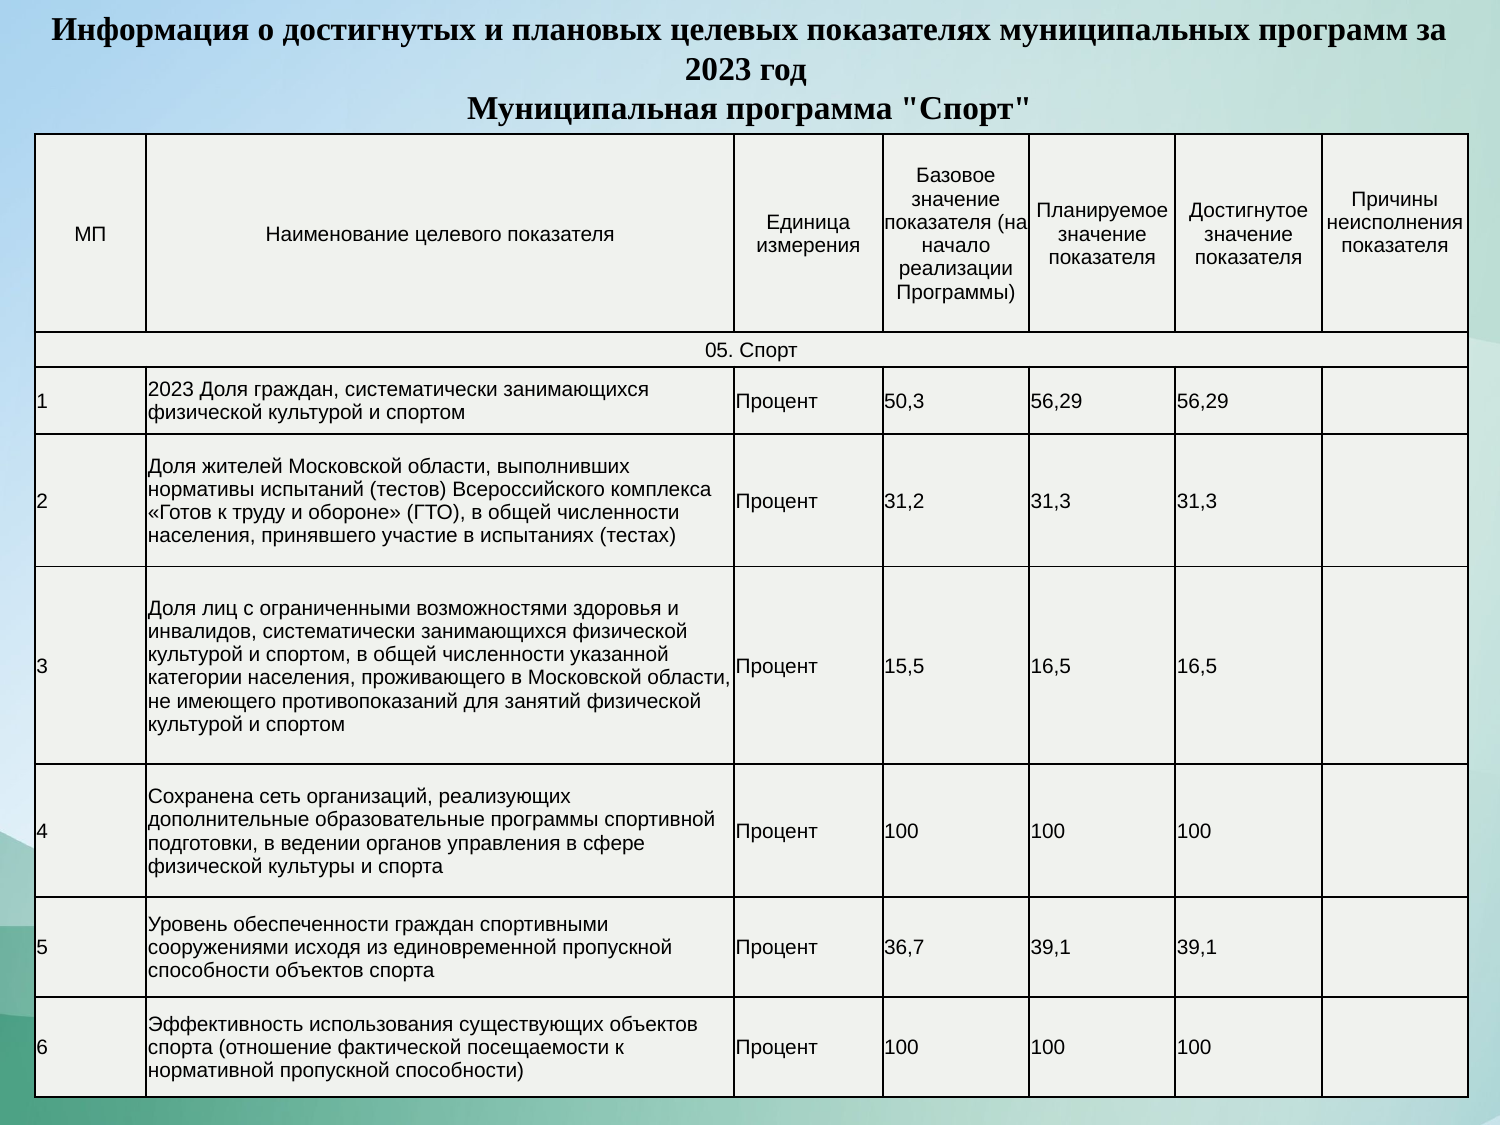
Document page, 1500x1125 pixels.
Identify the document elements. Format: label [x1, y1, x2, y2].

table_cell [36, 333, 1467, 366]
table_cell [1030, 998, 1174, 1096]
table_cell [147, 435, 733, 566]
table_cell [884, 765, 1028, 896]
table_cell [1030, 567, 1174, 763]
table_cell [147, 898, 733, 996]
table_cell [1176, 368, 1321, 433]
table_cell [147, 368, 733, 433]
table_cell [1176, 898, 1321, 996]
table_cell [735, 998, 882, 1096]
picture [0, 134, 1500, 1125]
table_cell [1176, 567, 1321, 763]
table_cell [36, 998, 145, 1096]
table_cell [36, 368, 145, 433]
table_cell [884, 998, 1028, 1096]
table_cell [1323, 435, 1467, 566]
table_cell [1030, 898, 1174, 996]
table_cell [1323, 368, 1467, 433]
table_cell [884, 368, 1028, 433]
table_cell [1176, 998, 1321, 1096]
table_cell [884, 567, 1028, 763]
table_cell [735, 567, 882, 763]
table_cell [1030, 435, 1174, 566]
table_cell [1176, 765, 1321, 896]
table_header [1176, 135, 1321, 331]
table_header [884, 135, 1028, 331]
table_cell [1030, 368, 1174, 433]
table_header [1030, 135, 1174, 331]
table_cell [1176, 435, 1321, 566]
table_cell [884, 435, 1028, 566]
table_cell [36, 898, 145, 996]
table_cell [1323, 998, 1467, 1096]
table_cell [36, 765, 145, 896]
text_box [0, 0, 1500, 134]
table_cell [1030, 765, 1174, 896]
table_cell [147, 567, 733, 763]
table_cell [1323, 765, 1467, 896]
table_cell [735, 435, 882, 566]
table_header [36, 135, 145, 331]
table_cell [1323, 567, 1467, 763]
table_cell [735, 898, 882, 996]
table_cell [36, 435, 145, 566]
table_cell [147, 998, 733, 1096]
table_cell [735, 368, 882, 433]
table_cell [884, 898, 1028, 996]
table_cell [147, 765, 733, 896]
table_header [735, 135, 882, 331]
table_header [147, 135, 733, 331]
table_header [1323, 135, 1467, 331]
table_cell [1323, 898, 1467, 996]
table_cell [735, 765, 882, 896]
table_cell [36, 567, 145, 763]
